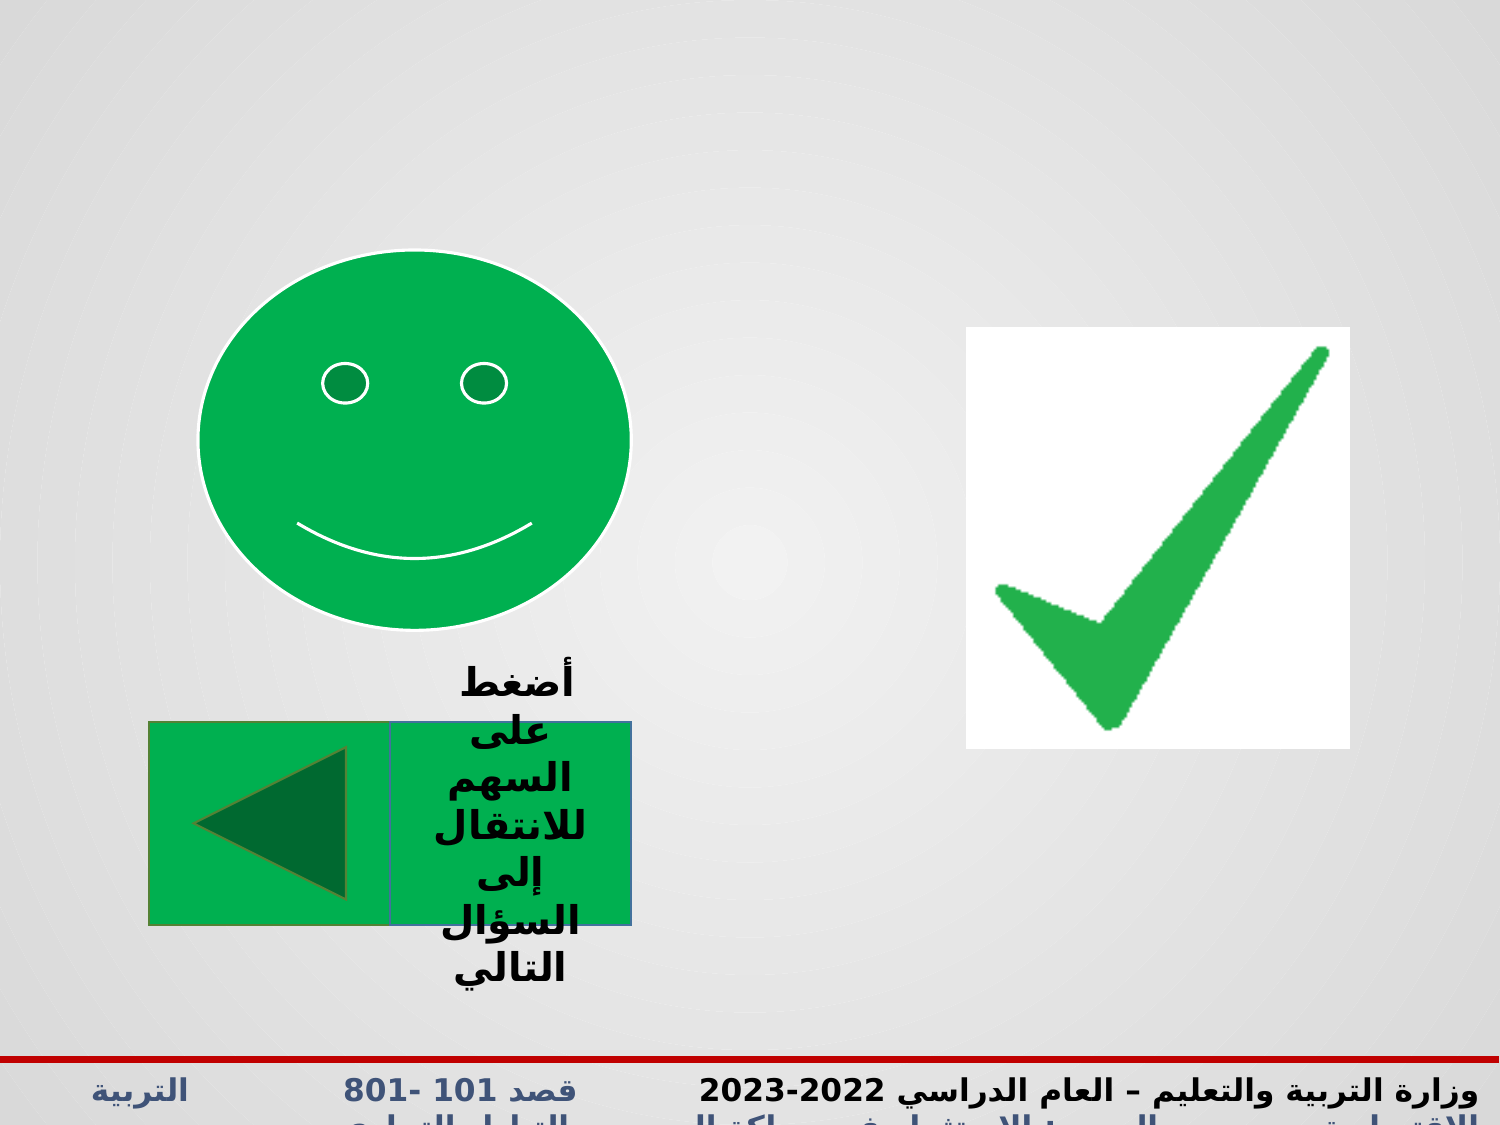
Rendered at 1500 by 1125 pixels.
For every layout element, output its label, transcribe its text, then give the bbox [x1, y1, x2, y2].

text_box وزارة التربية والتعليم – العام الدراسي 2022-2023 قصد 101 -801 التربية الاقتصادية الدرس: الاستثمار في مملكة البحرين والتبادل التجاري [0, 1062, 1495, 1125]
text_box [149, 249, 1350, 925]
